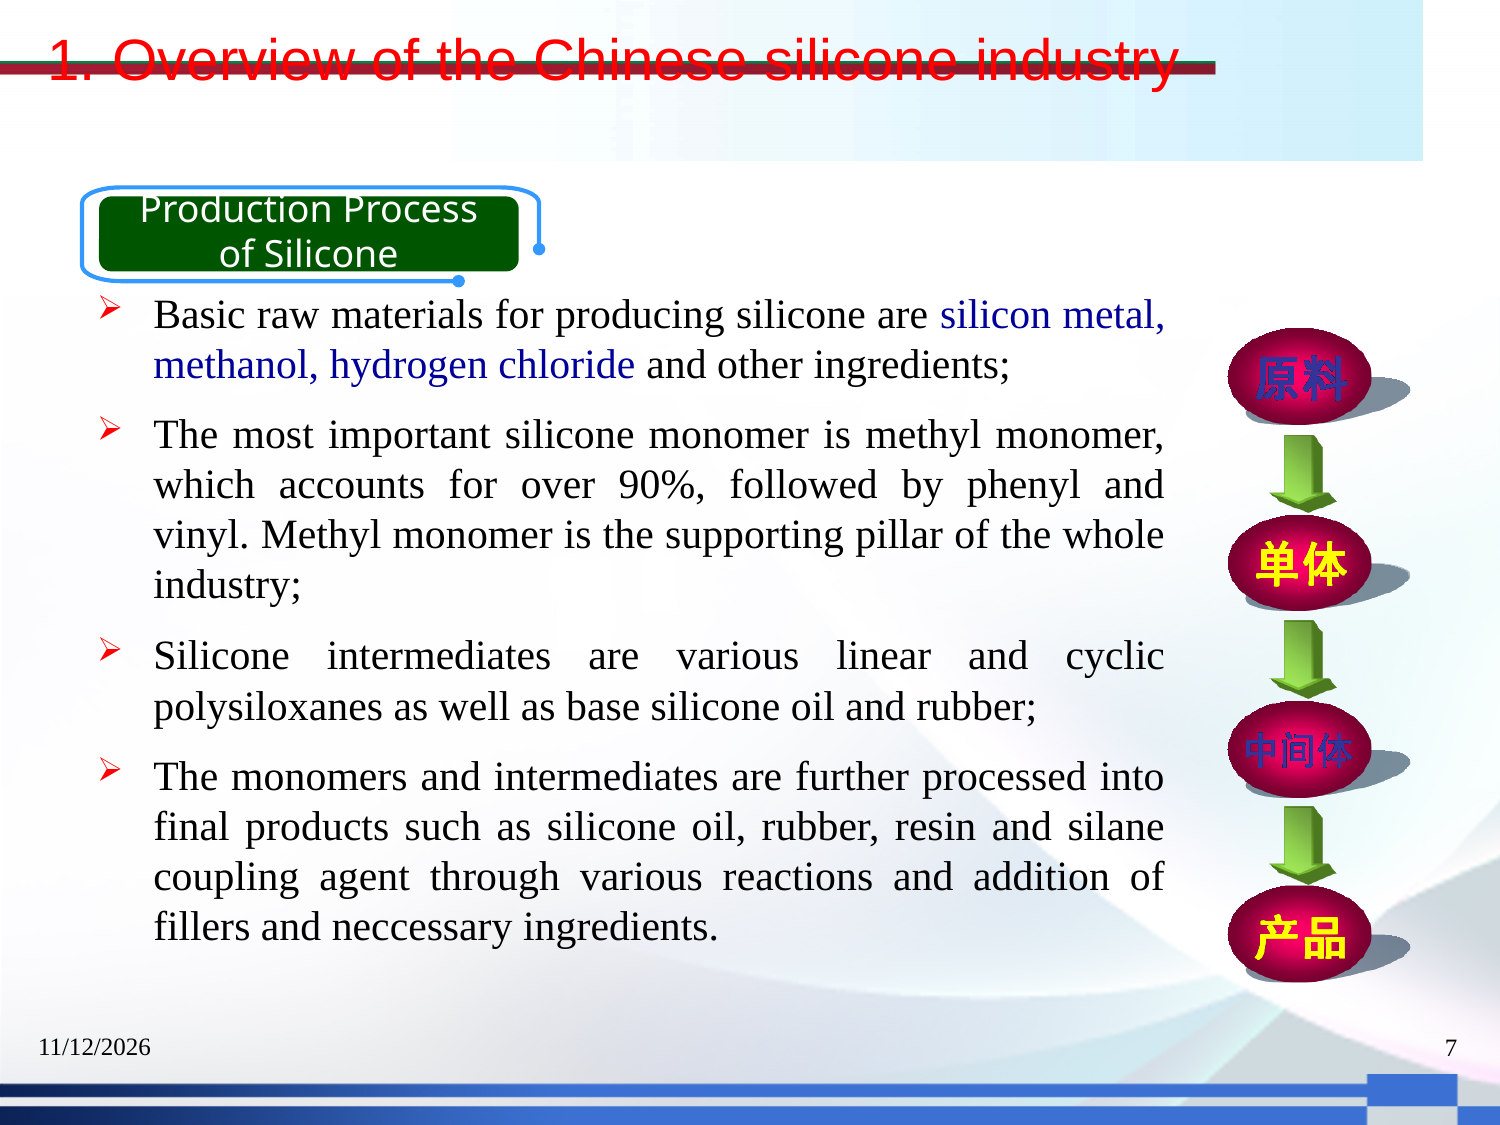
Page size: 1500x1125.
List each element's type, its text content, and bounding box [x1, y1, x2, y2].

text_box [81, 187, 540, 282]
text_box 1. Overview of the Chinese silicone industry [0, 9, 1317, 98]
text_box Basic raw materials for producing silicone are silicon metal, methanol, hydrogen chloride and other ingredients; The most important silicone monomer is methyl monomer, which accounts for over 90%, followed by phenyl and vinyl. Methyl monomer is the supporting pillar of the whole industry; Silicone intermediates are various linear and cyclic polysiloxanes as well as base silicone oil and rubber; The monomers and intermediates are further processed into final products such as silicone oil, rubber, resin and silane coupling agent through various reactions and addition of fillers and neccessary ingredients. [82, 278, 1181, 971]
picture [0, 161, 1500, 1125]
